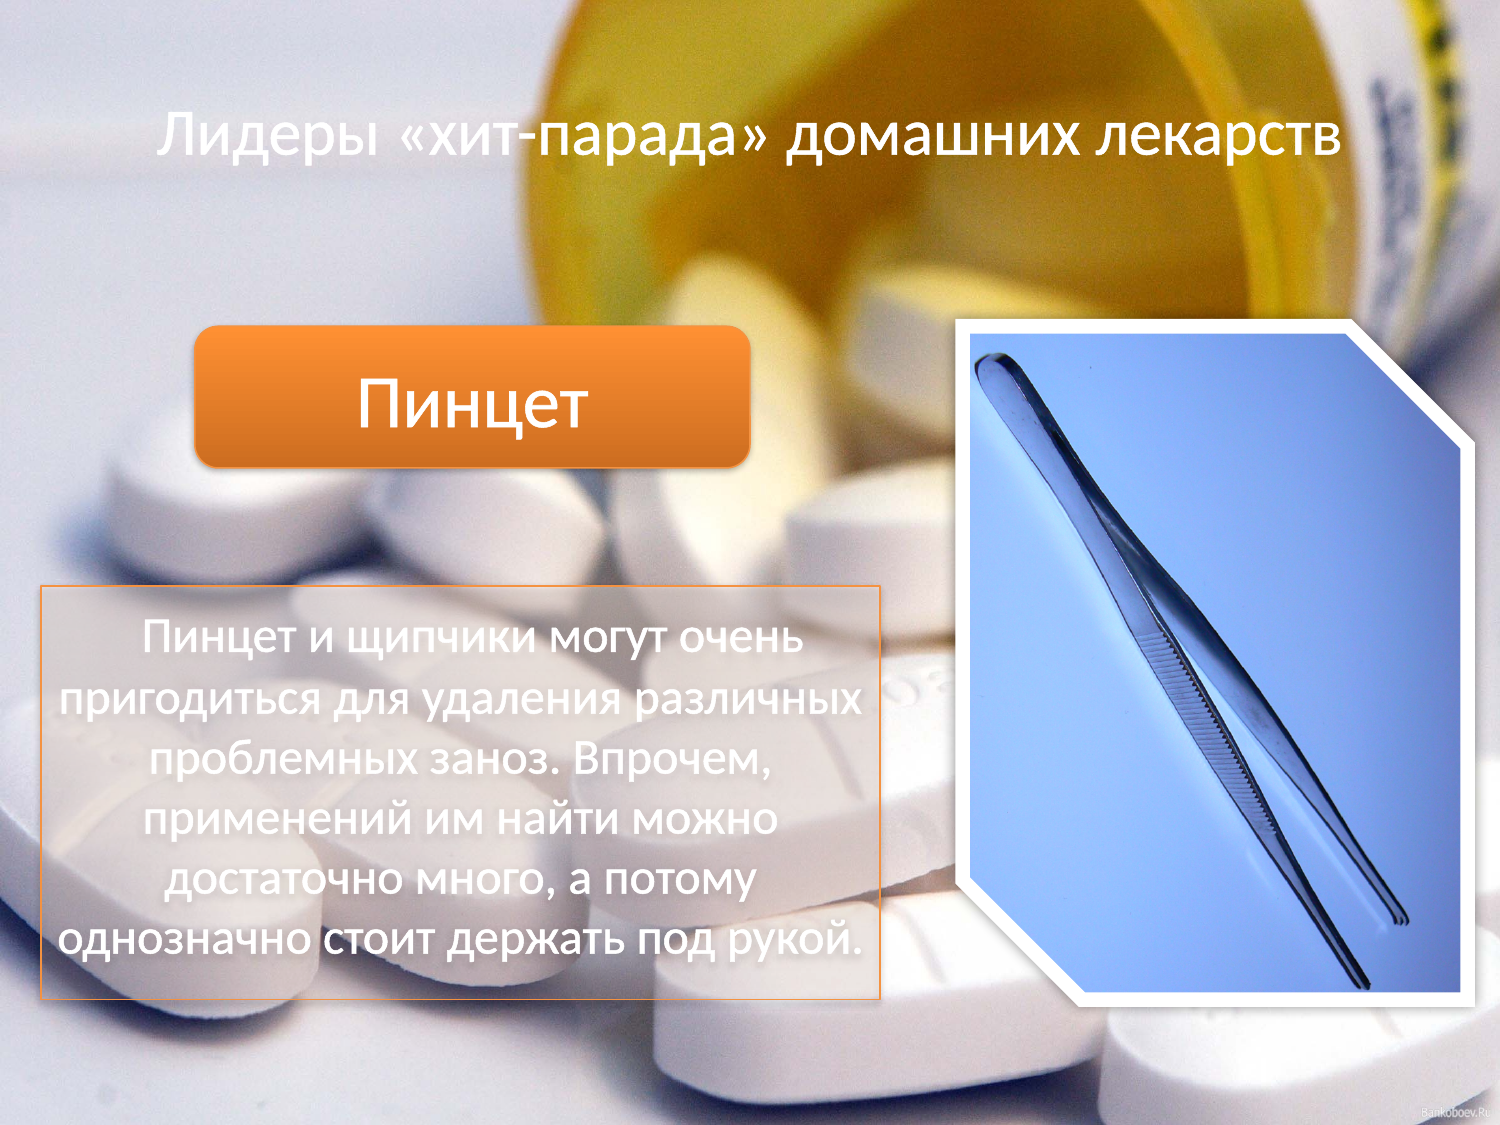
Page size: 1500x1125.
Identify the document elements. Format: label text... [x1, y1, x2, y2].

text_box Пинцет и щипчики могут очень пригодиться для удаления различных проблемных заноз. Впрочем, применений им найти можно достаточно много, а потому однозначно стоит держать под рукой. [40, 585, 881, 1000]
picture [0, 178, 1500, 1125]
text_box Пинцет [194, 325, 751, 469]
title Лидеры «хит-парада» домашних лекарств [0, 0, 1500, 178]
